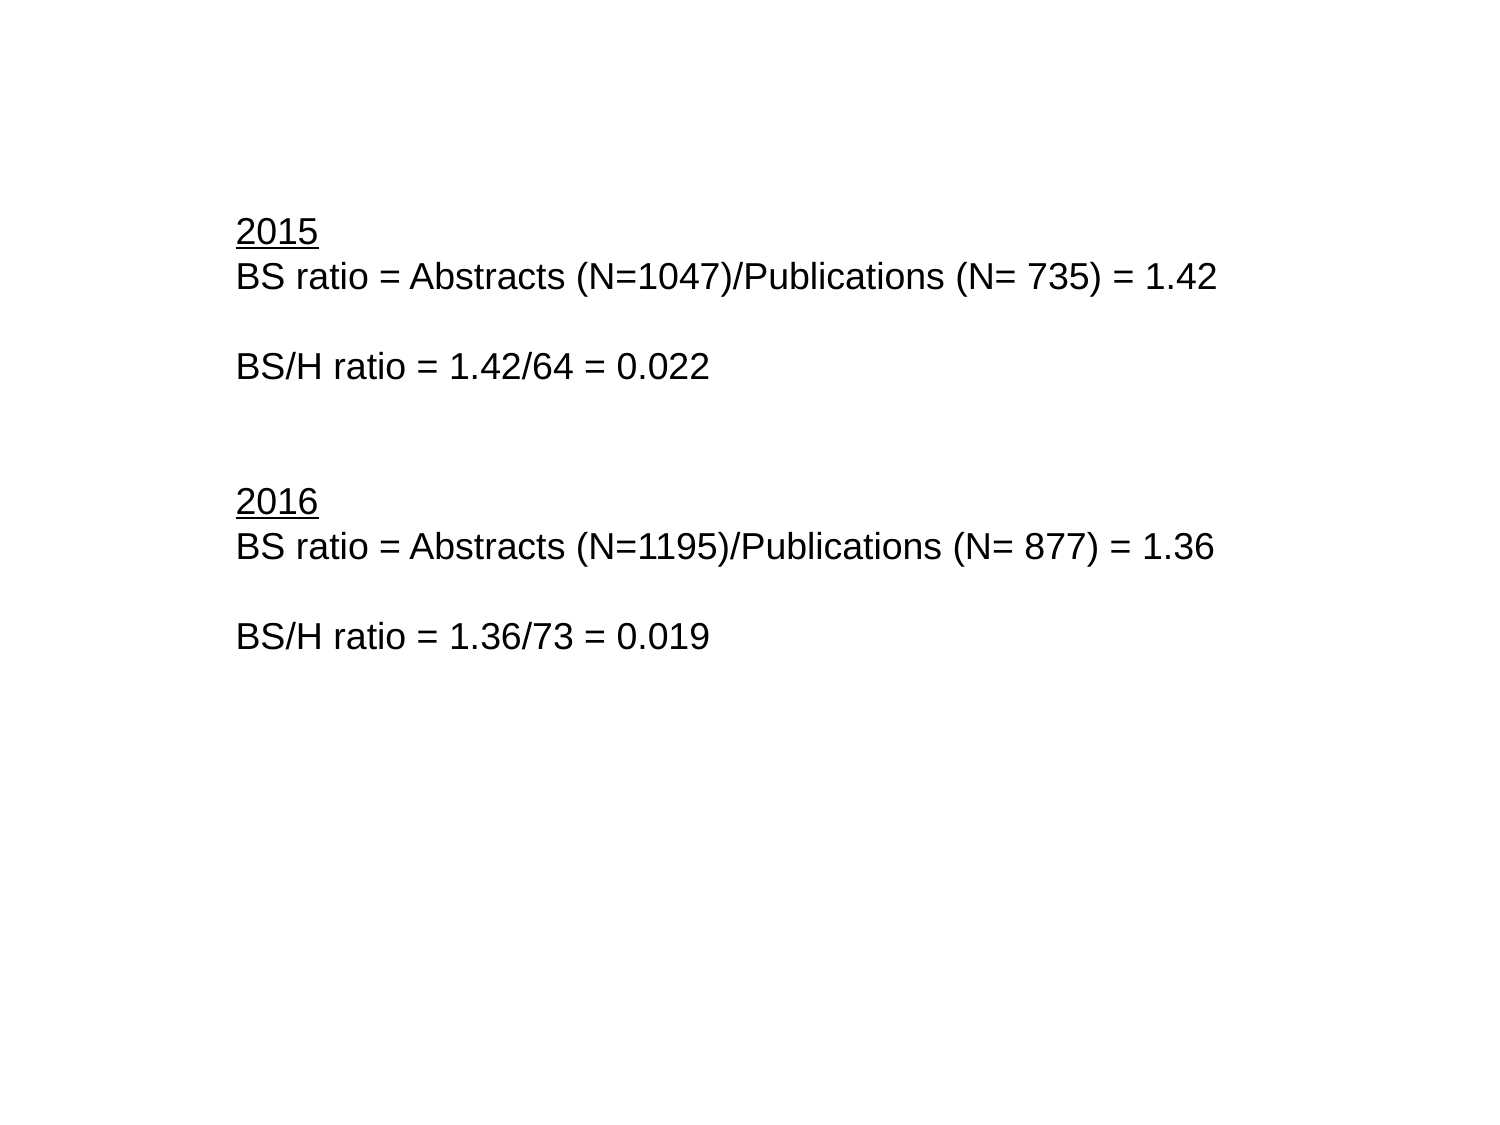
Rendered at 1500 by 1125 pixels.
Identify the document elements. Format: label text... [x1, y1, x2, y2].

text_box 2015 BS ratio = Abstracts (N=1047)/Publications (N= 735) = 1.42 BS/H ratio = 1.42/64 = 0.022 2016 BS ratio = Abstracts (N=1195)/Publications (N= 877) = 1.36 BS/H ratio = 1.36/73 = 0.019 [220, 199, 1321, 710]
